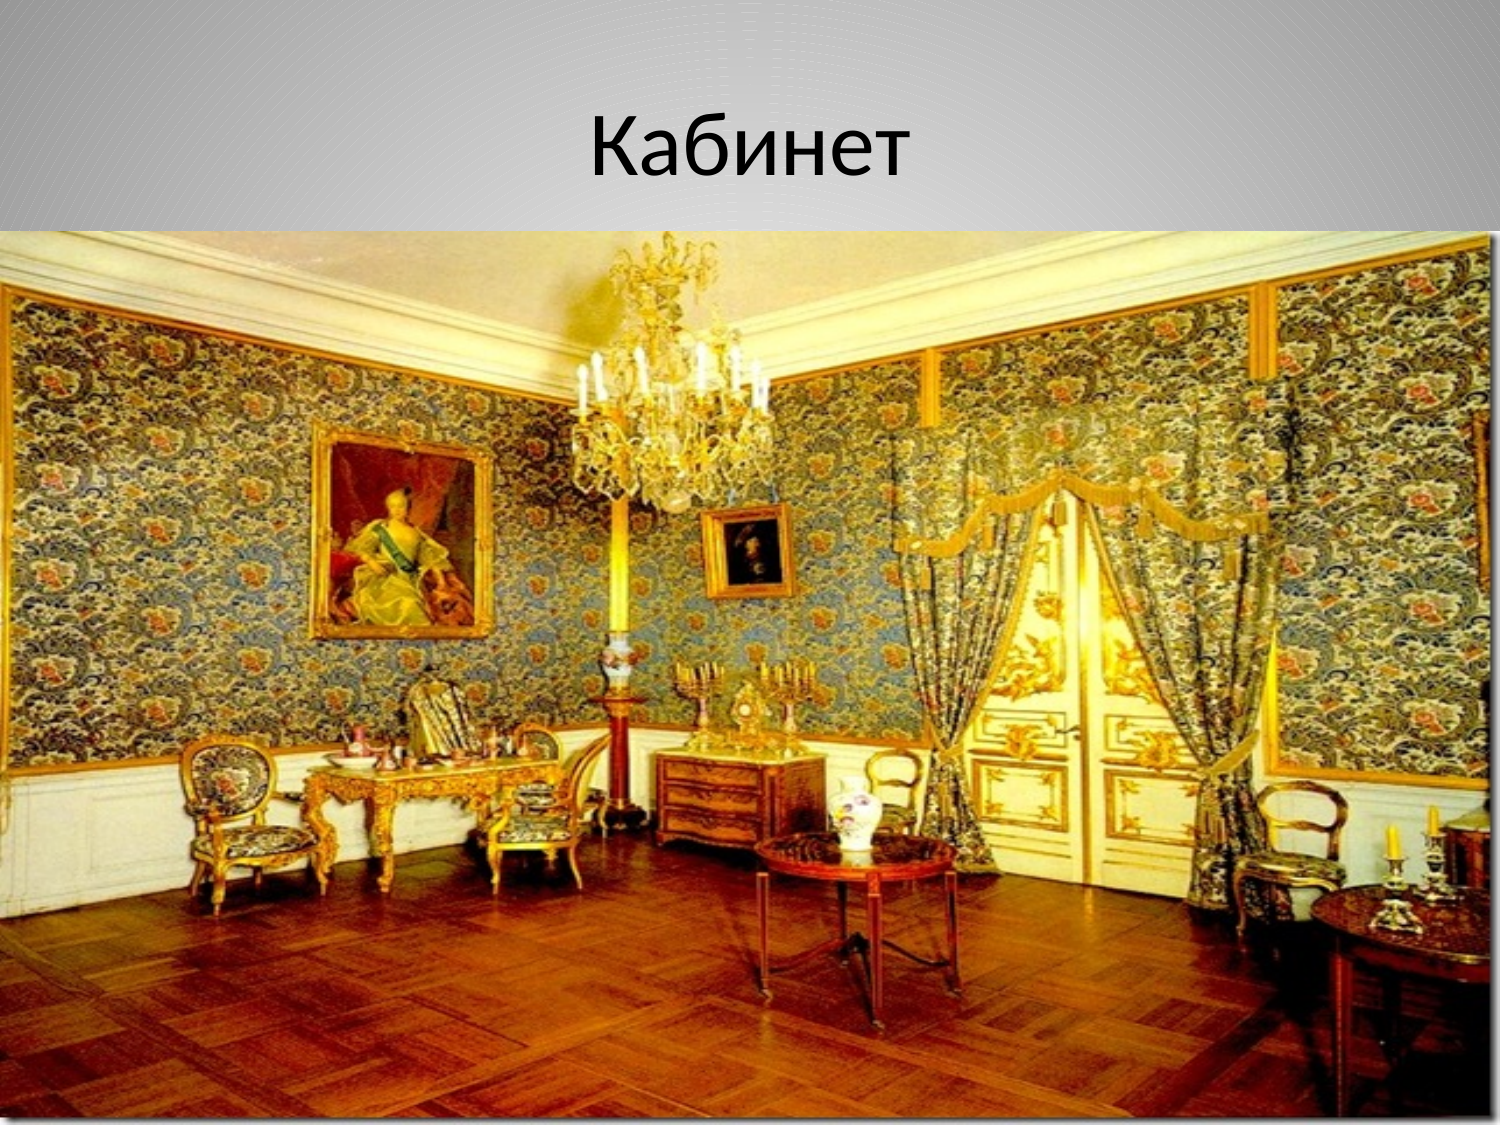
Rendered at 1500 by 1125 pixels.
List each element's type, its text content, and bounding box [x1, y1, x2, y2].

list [0, 231, 1500, 1125]
title Кабинет [75, 45, 1425, 231]
